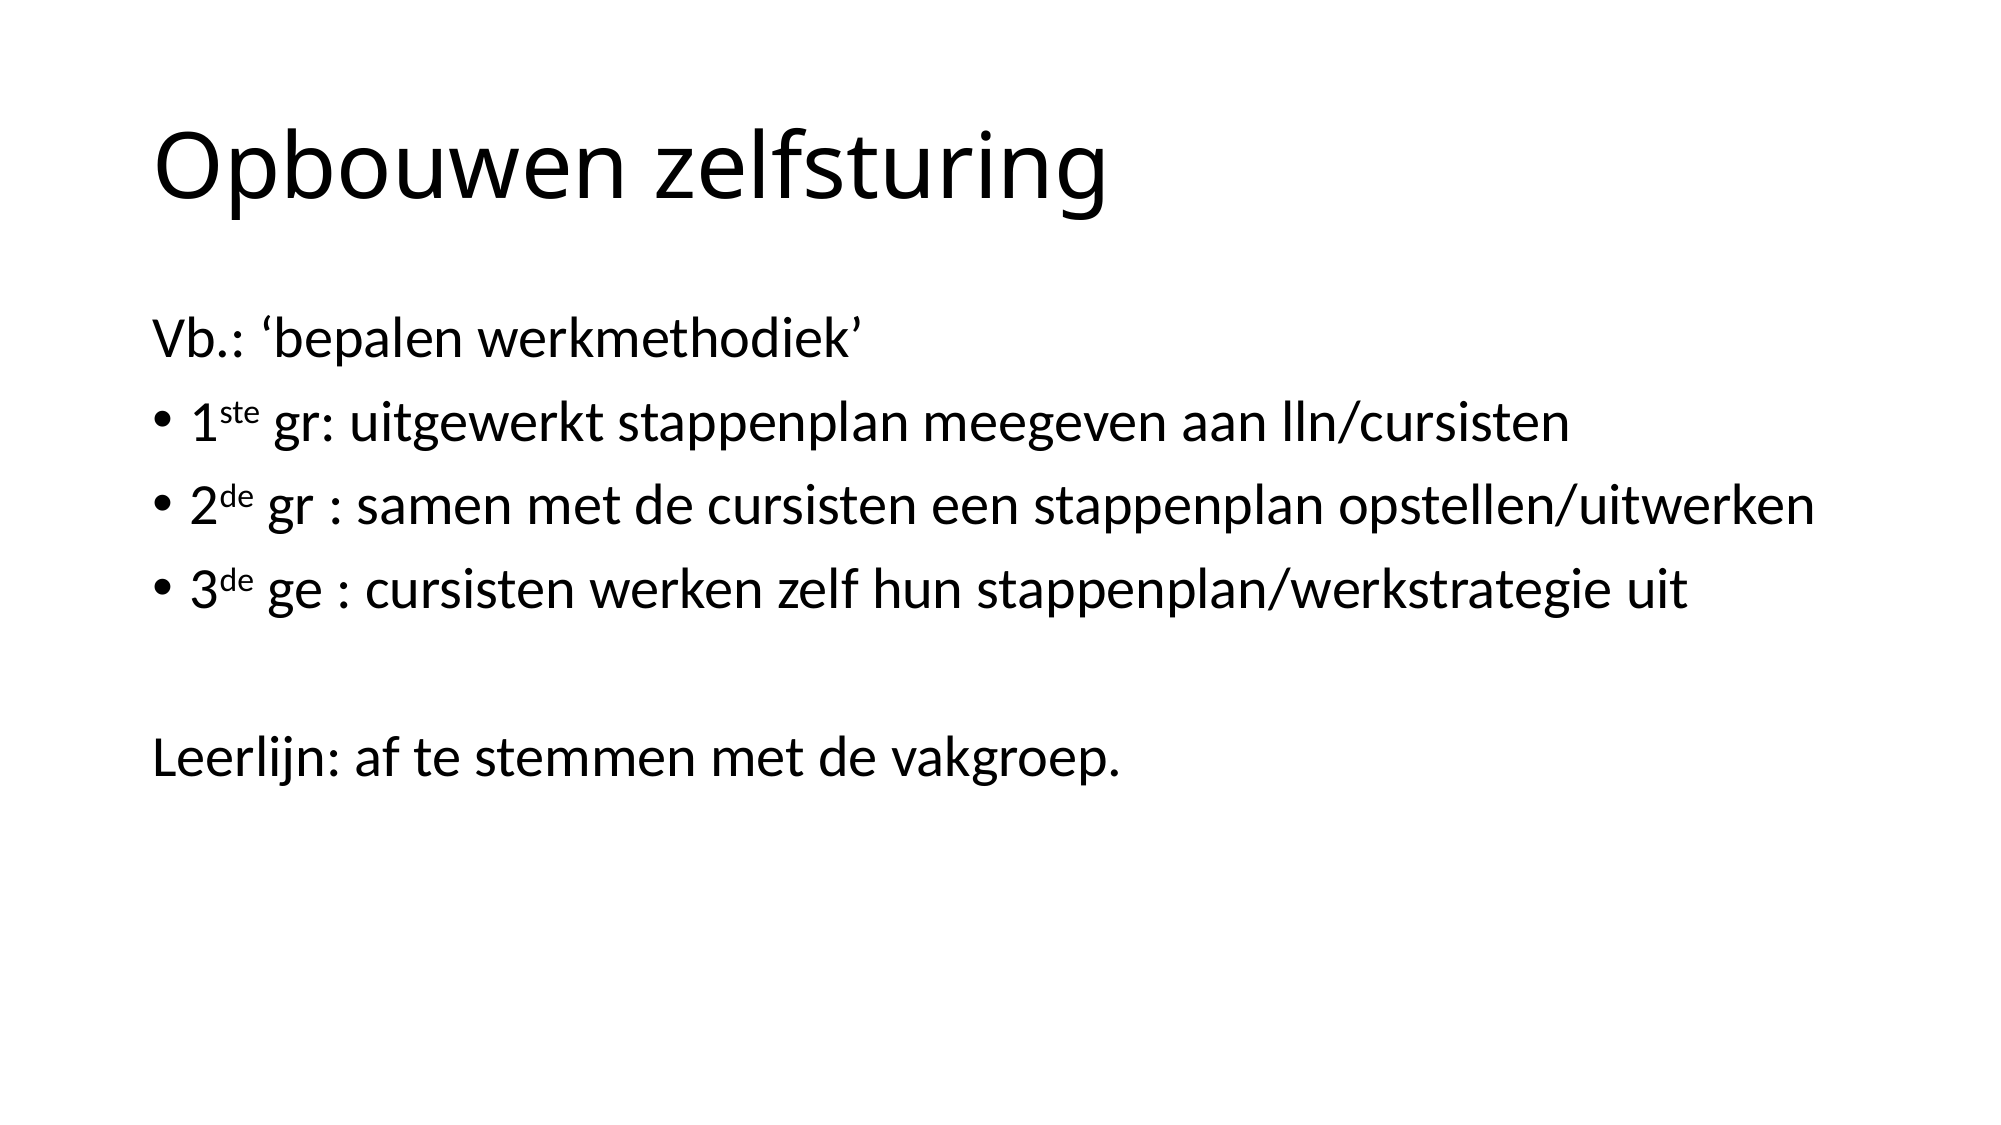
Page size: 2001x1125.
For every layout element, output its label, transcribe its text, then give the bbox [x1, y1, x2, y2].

list Vb.: ‘bepalen werkmethodiek’ 1ste gr: uitgewerkt stappenplan meegeven aan lln/cursisten 2de gr : samen met de cursisten een stappenplan opstellen/uitwerken 3de ge : cursisten werken zelf hun stappenplan/werkstrategie uit Leerlijn: af te stemmen met de vakgroep. [137, 299, 1863, 1014]
title Opbouwen zelfsturing [137, 59, 1863, 278]
